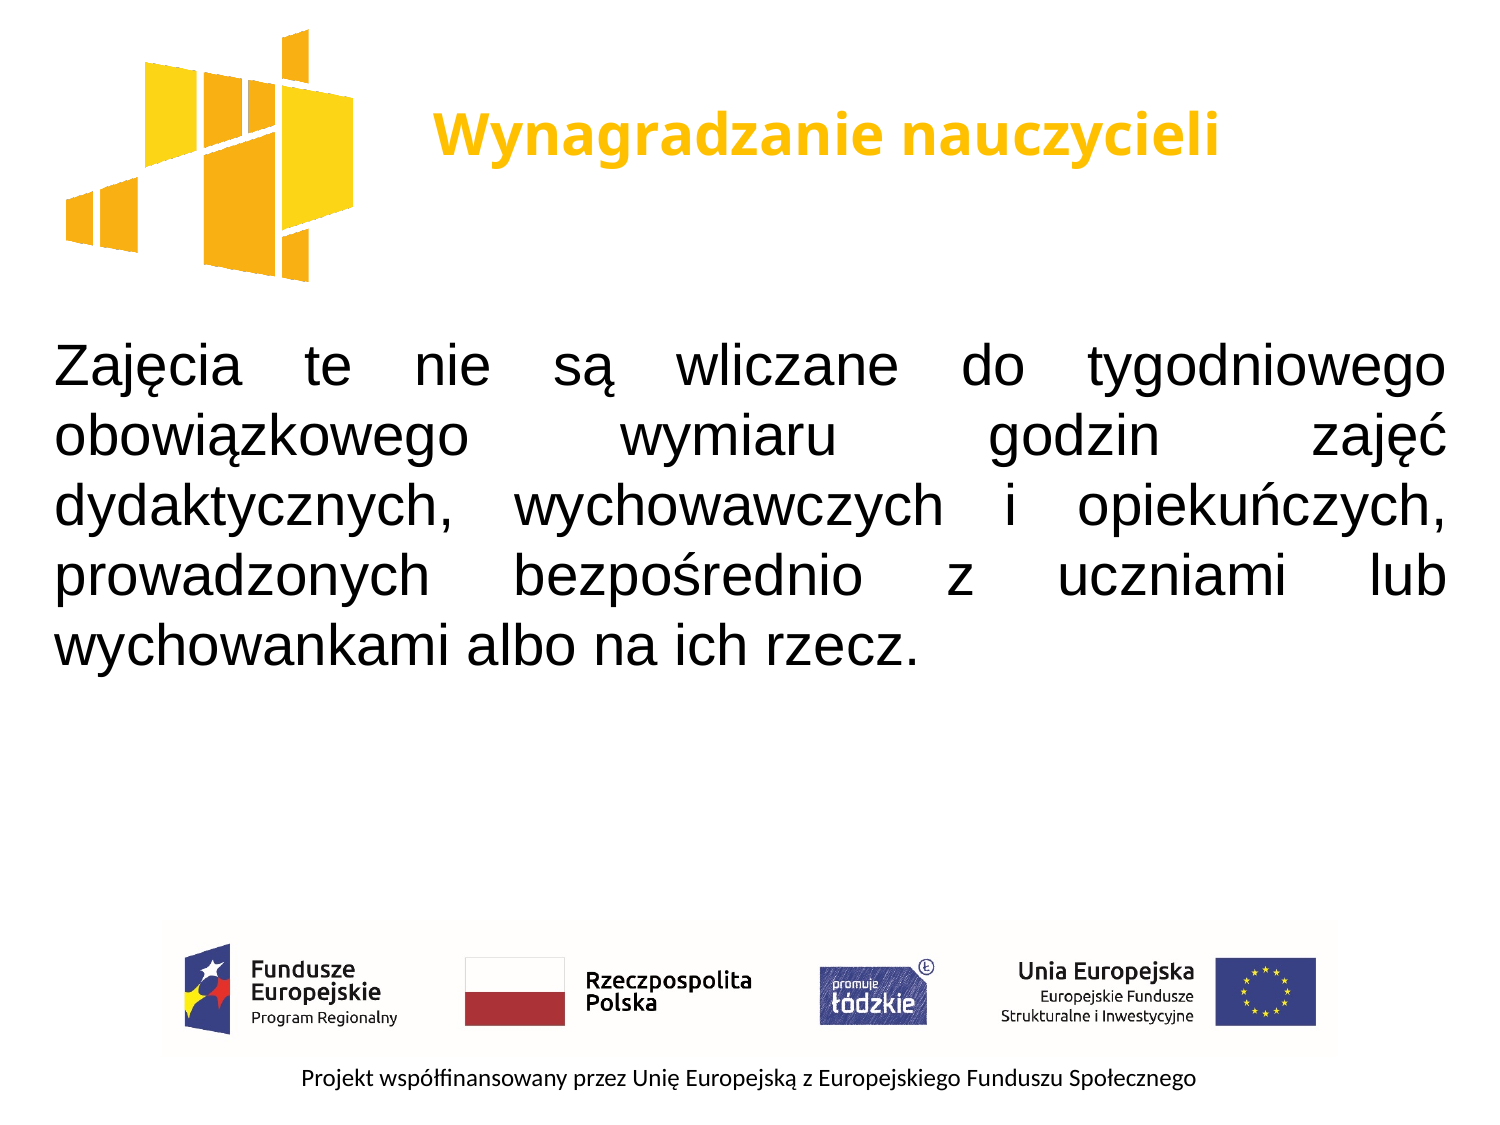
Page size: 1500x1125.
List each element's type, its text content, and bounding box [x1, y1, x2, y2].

text_box Zajęcia te nie są wliczane do tygodniowego obowiązkowego wymiaru godzin zajęć dydaktycznych, wychowawczych i opiekuńczych, prowadzonych bezpośrednio z uczniami lub wychowankami albo na ich rzecz. [40, 319, 1464, 1096]
text_box Wynagradzanie nauczycieli [419, 90, 1464, 175]
picture [65, 28, 354, 282]
